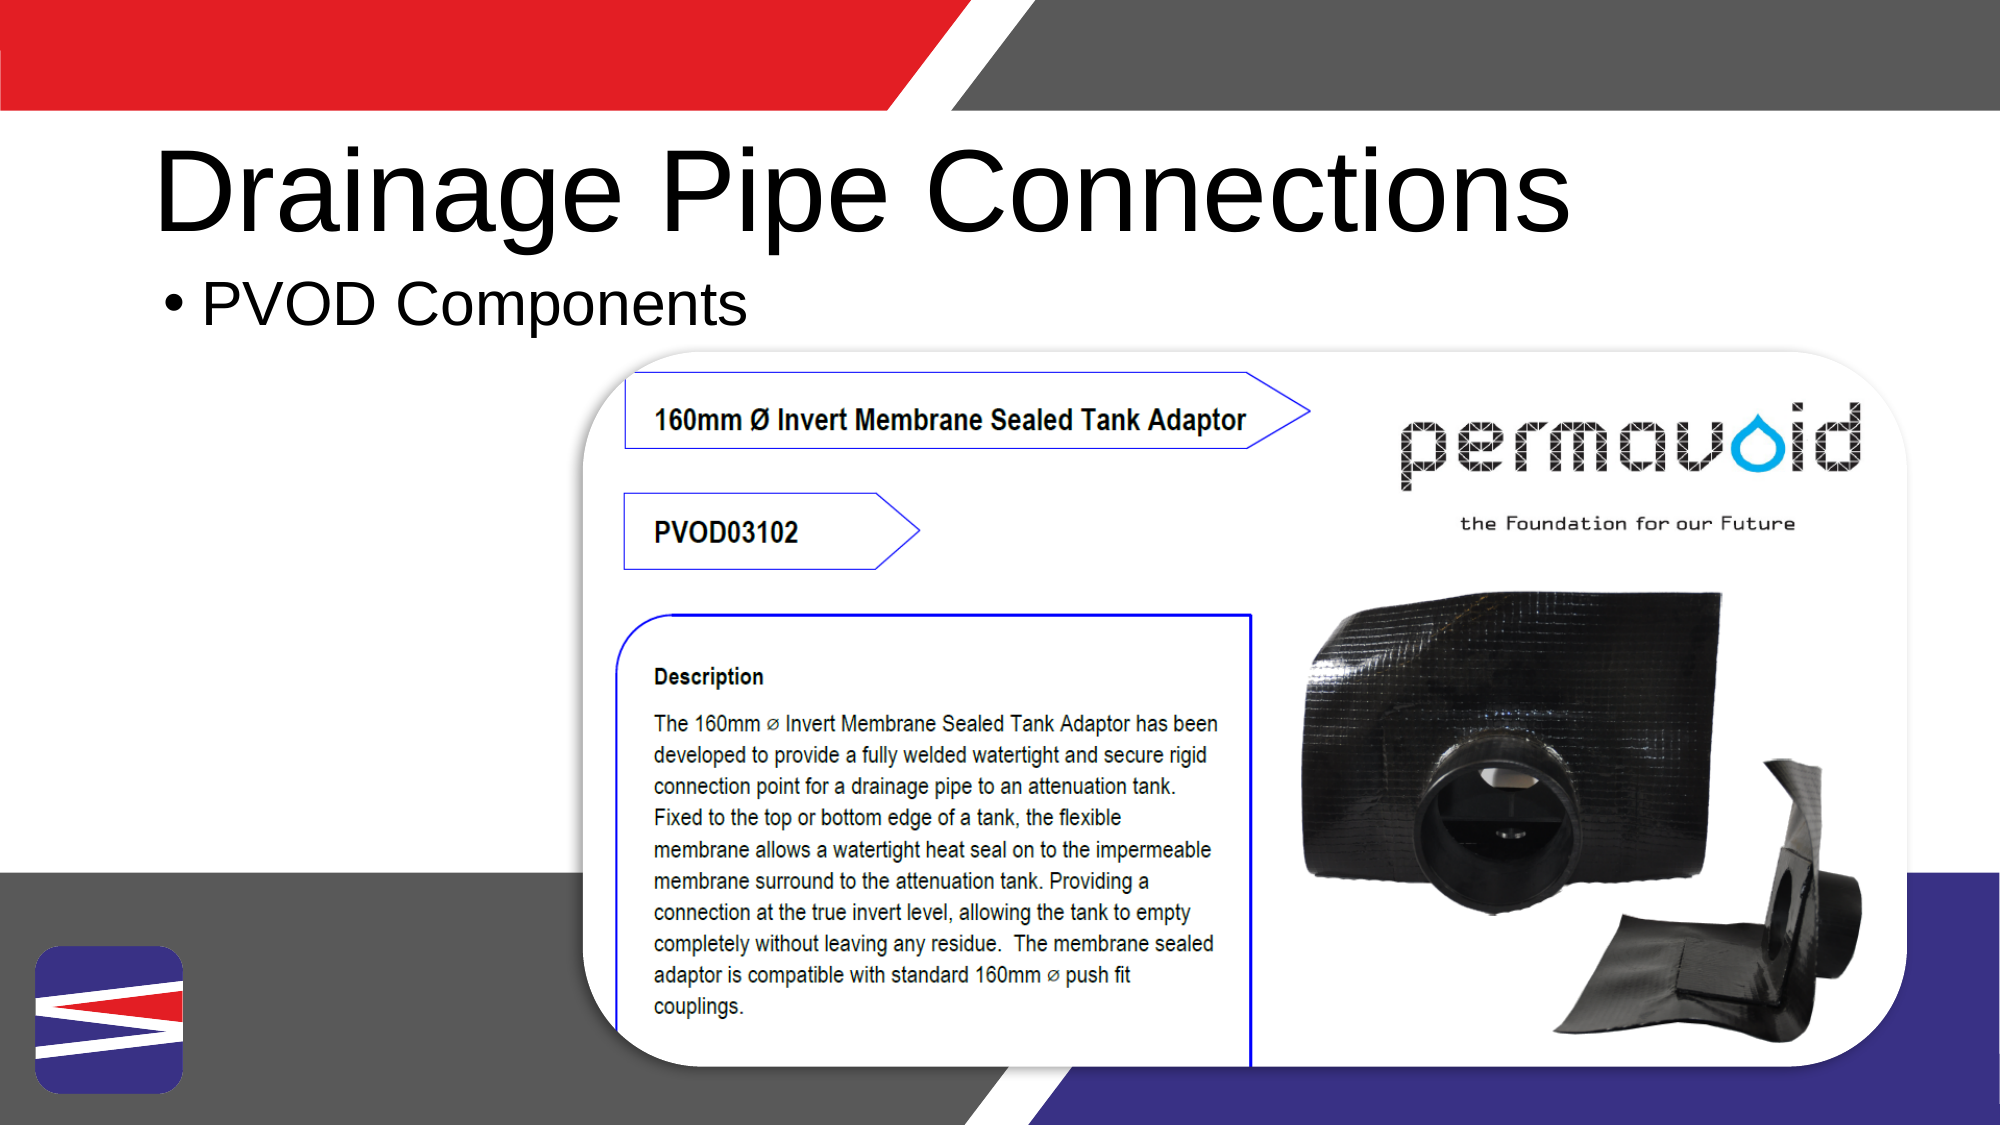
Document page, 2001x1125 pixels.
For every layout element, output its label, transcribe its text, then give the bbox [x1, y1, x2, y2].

list PVOD Components [148, 264, 1102, 979]
picture [582, 351, 1907, 1067]
picture [35, 946, 183, 1094]
text_box [0, 110, 2000, 874]
title Drainage Pipe Connections [137, 111, 1863, 276]
